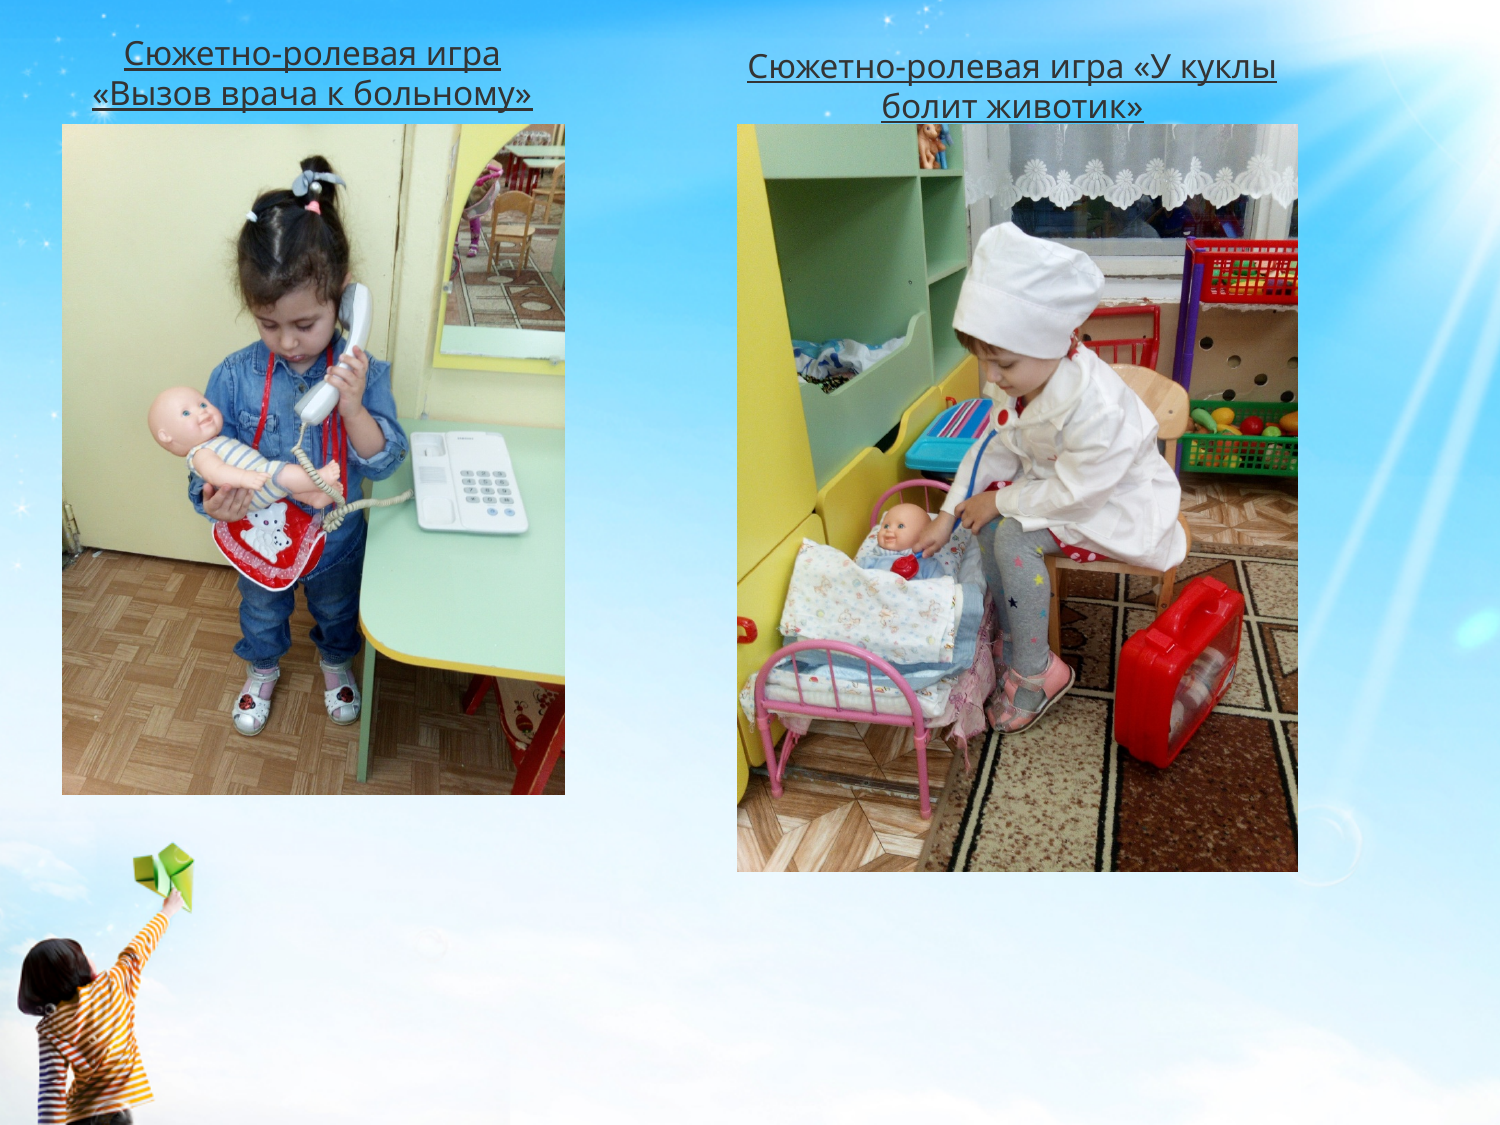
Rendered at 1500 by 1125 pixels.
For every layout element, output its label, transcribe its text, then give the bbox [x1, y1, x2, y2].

text_box Сюжетно-ролевая игра «У куклы болит животик» [712, 37, 1313, 132]
picture [0, 0, 1500, 1125]
text_box Сюжетно-ролевая игра «Вызов врача к больному» [75, 24, 550, 120]
